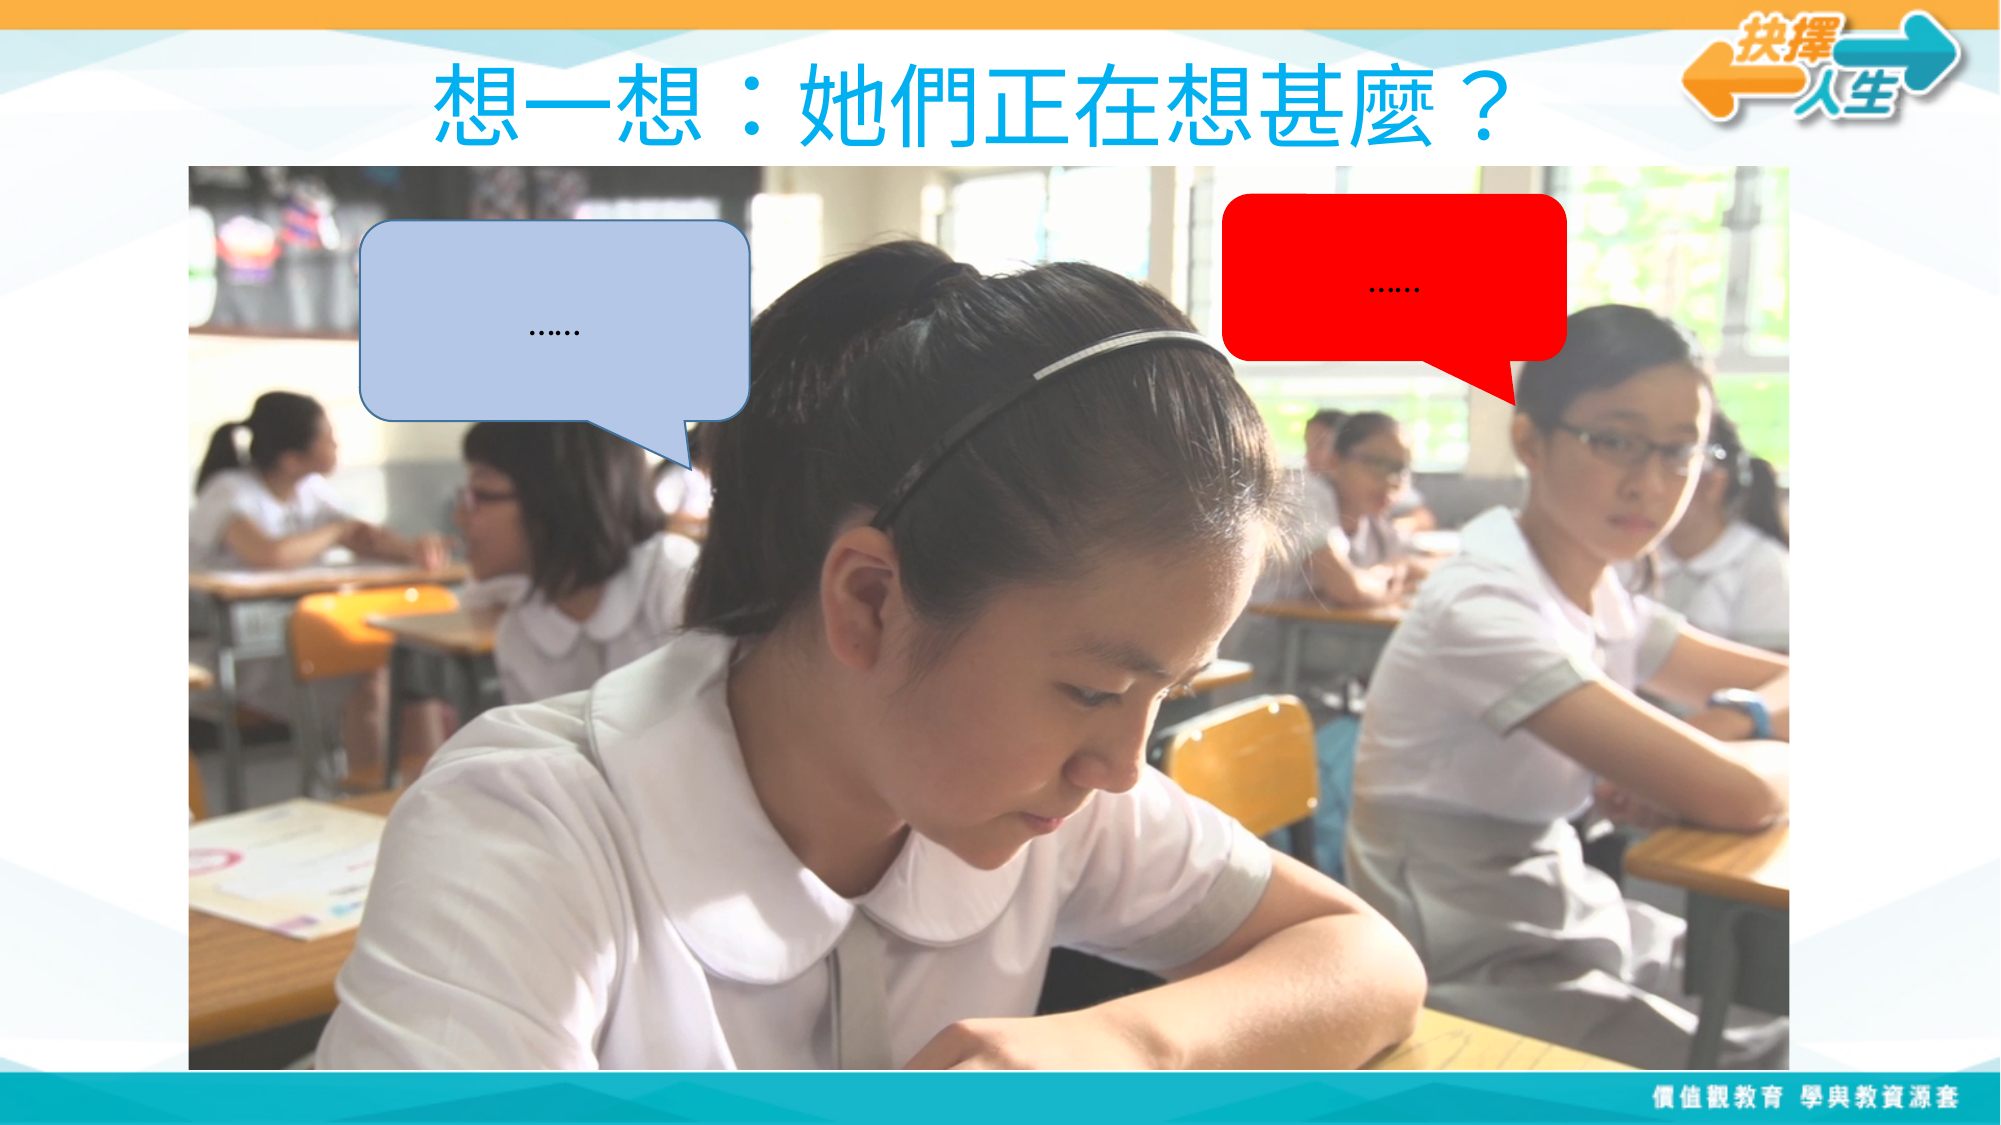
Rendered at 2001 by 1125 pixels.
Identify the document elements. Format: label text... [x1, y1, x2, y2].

text_box 想一想：她們正在想甚麼？ [416, 16, 1766, 165]
picture [0, 0, 2001, 1125]
